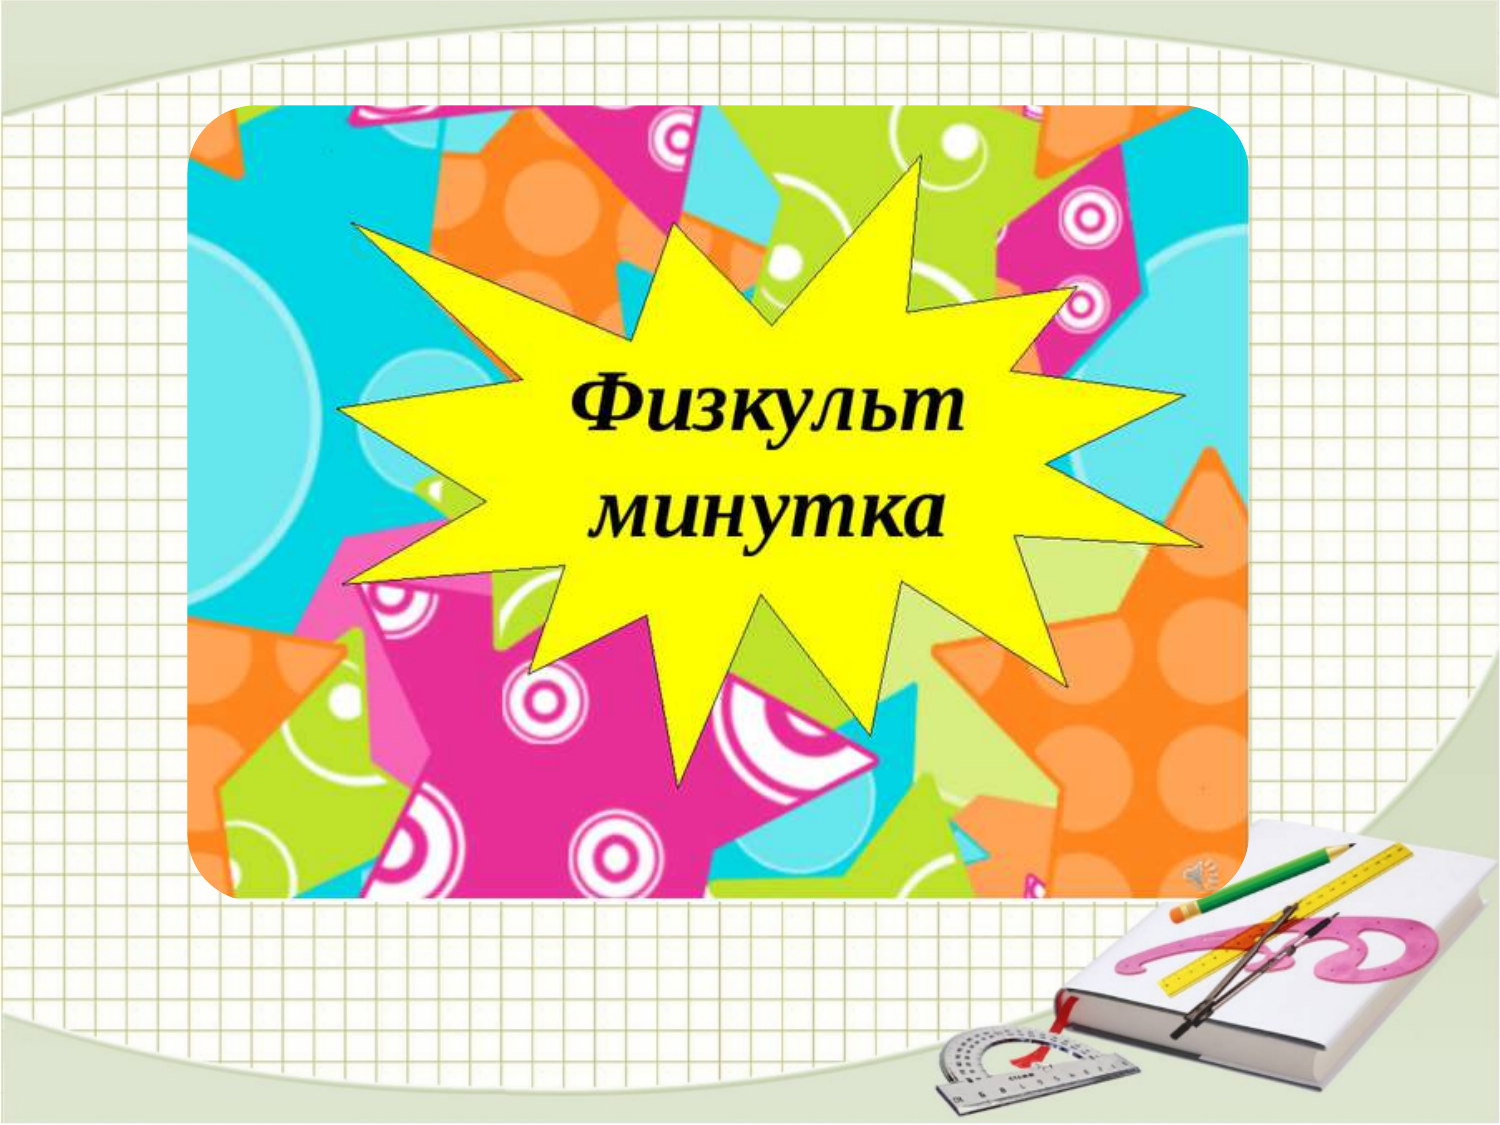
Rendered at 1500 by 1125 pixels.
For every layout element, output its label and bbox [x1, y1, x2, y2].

list [187, 105, 1250, 902]
picture [0, 0, 1500, 1125]
